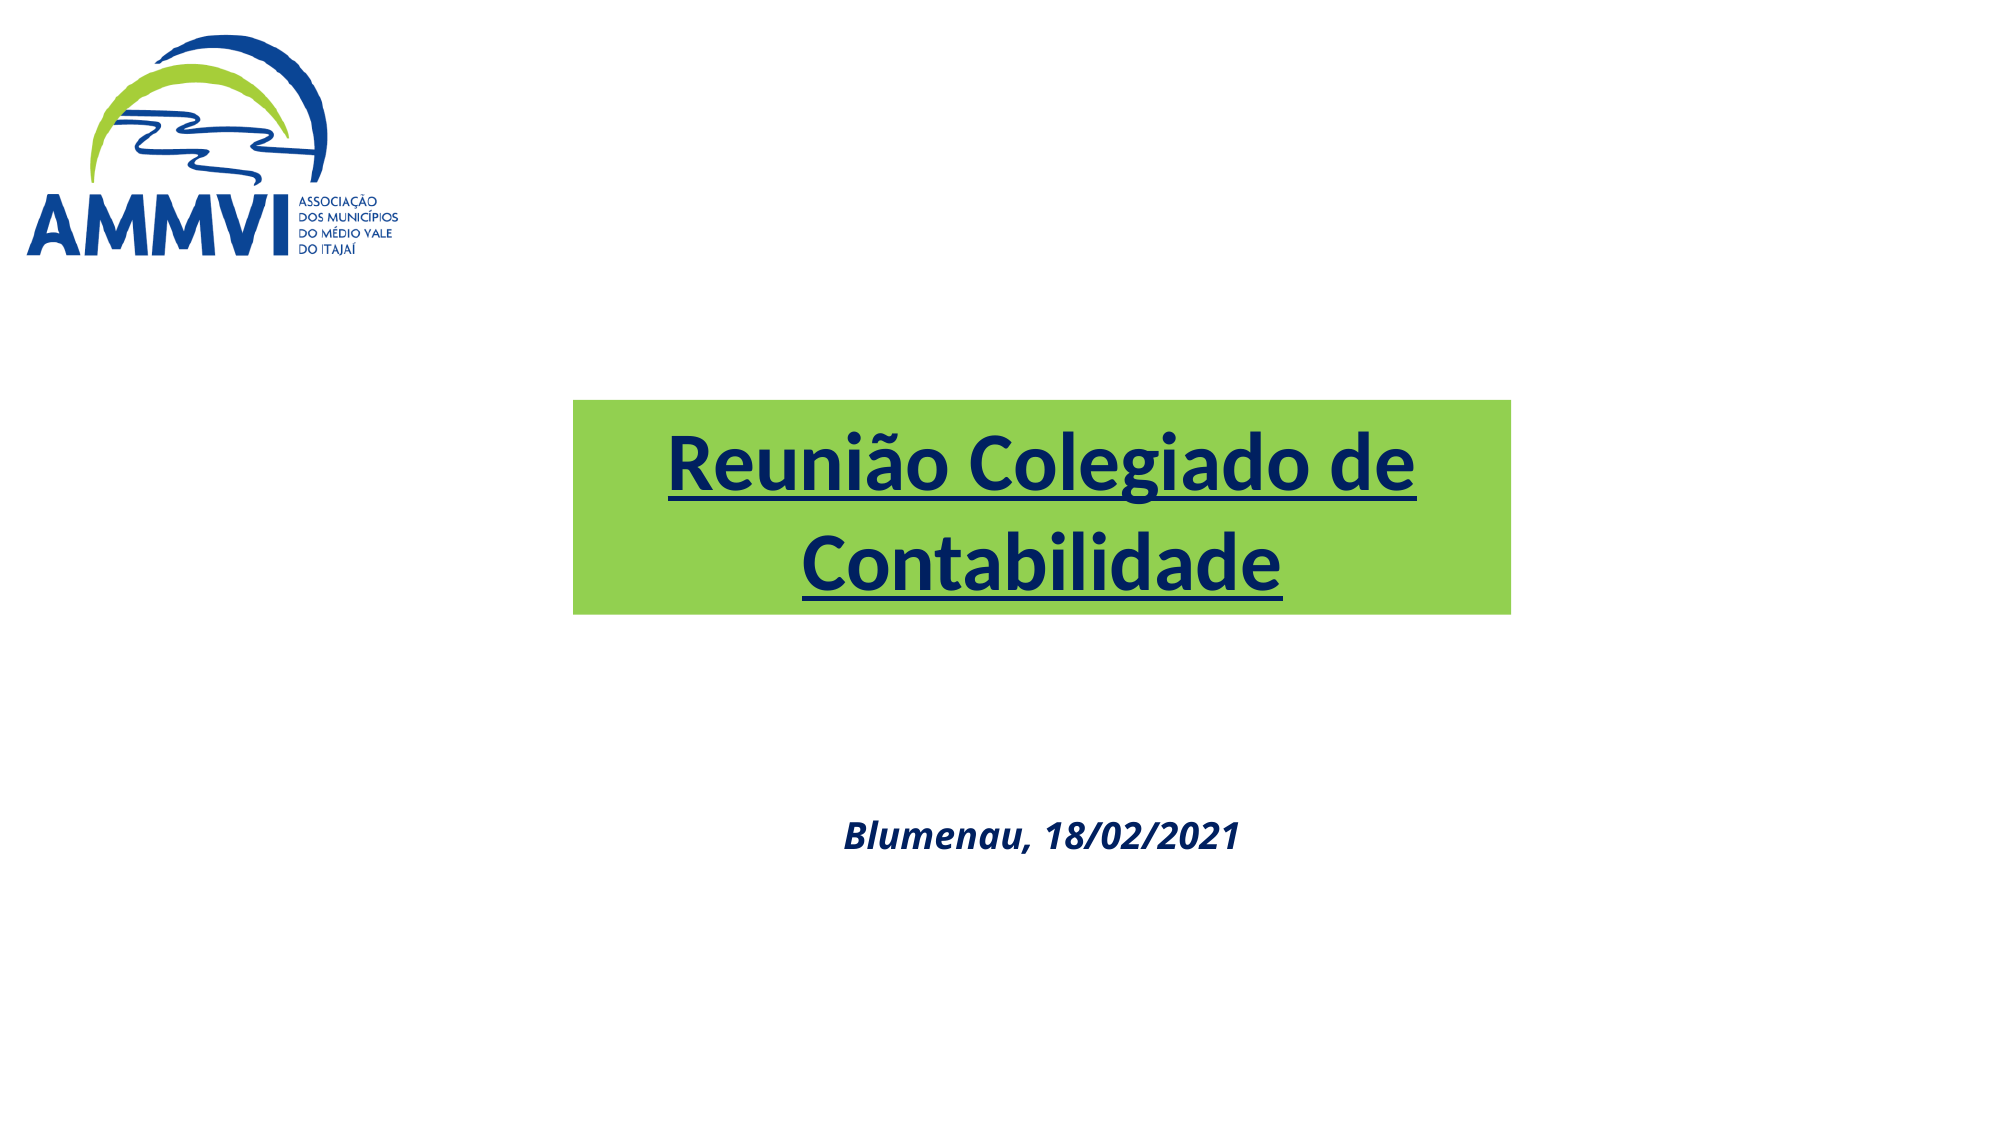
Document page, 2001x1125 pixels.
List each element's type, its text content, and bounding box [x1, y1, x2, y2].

text_box Blumenau, 18/02/2021 [828, 804, 1257, 865]
text_box Reunião Colegiado de Contabilidade [573, 399, 1512, 615]
picture [0, 0, 415, 280]
